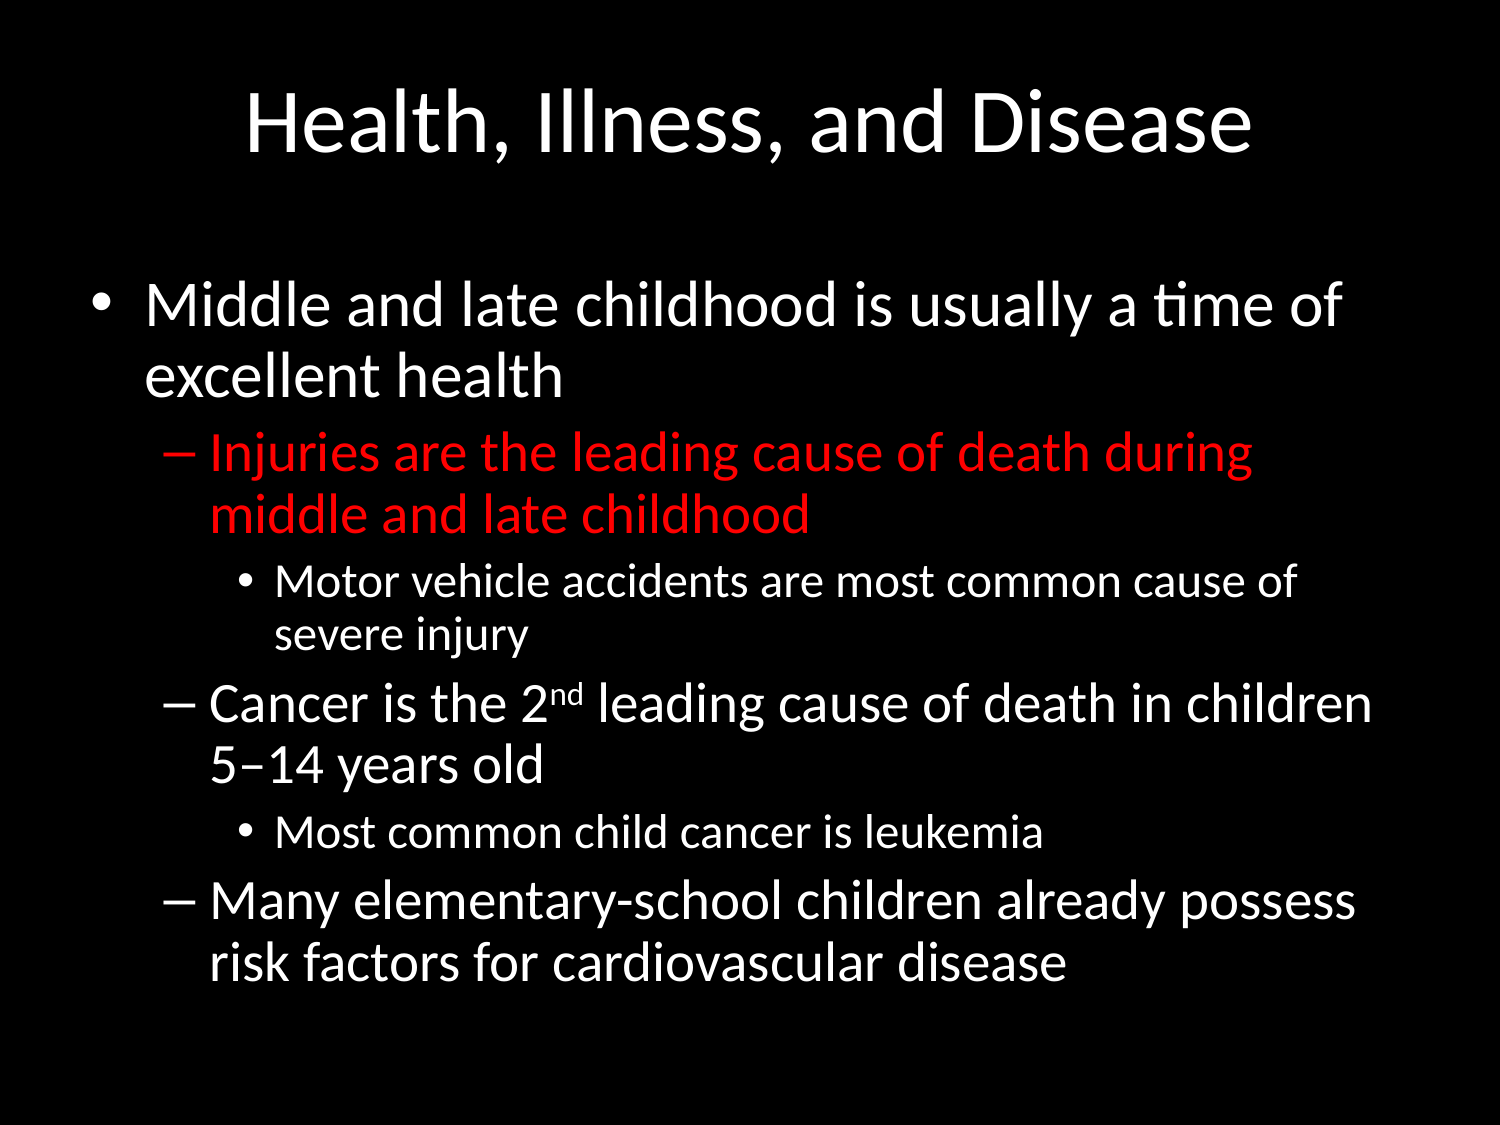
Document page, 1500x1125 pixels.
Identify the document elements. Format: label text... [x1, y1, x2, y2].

title Health, Illness, and Disease [24, 10, 1475, 221]
list Middle and late childhood is usually a time of excellent health Injuries are the leading cause of death during middle and late childhood Motor vehicle accidents are most common cause of severe injury Cancer is the 2nd leading cause of death in children 5–14 years old Most common child cancer is leukemia Many elementary-school children already possess risk factors for cardiovascular disease [75, 262, 1425, 1005]
